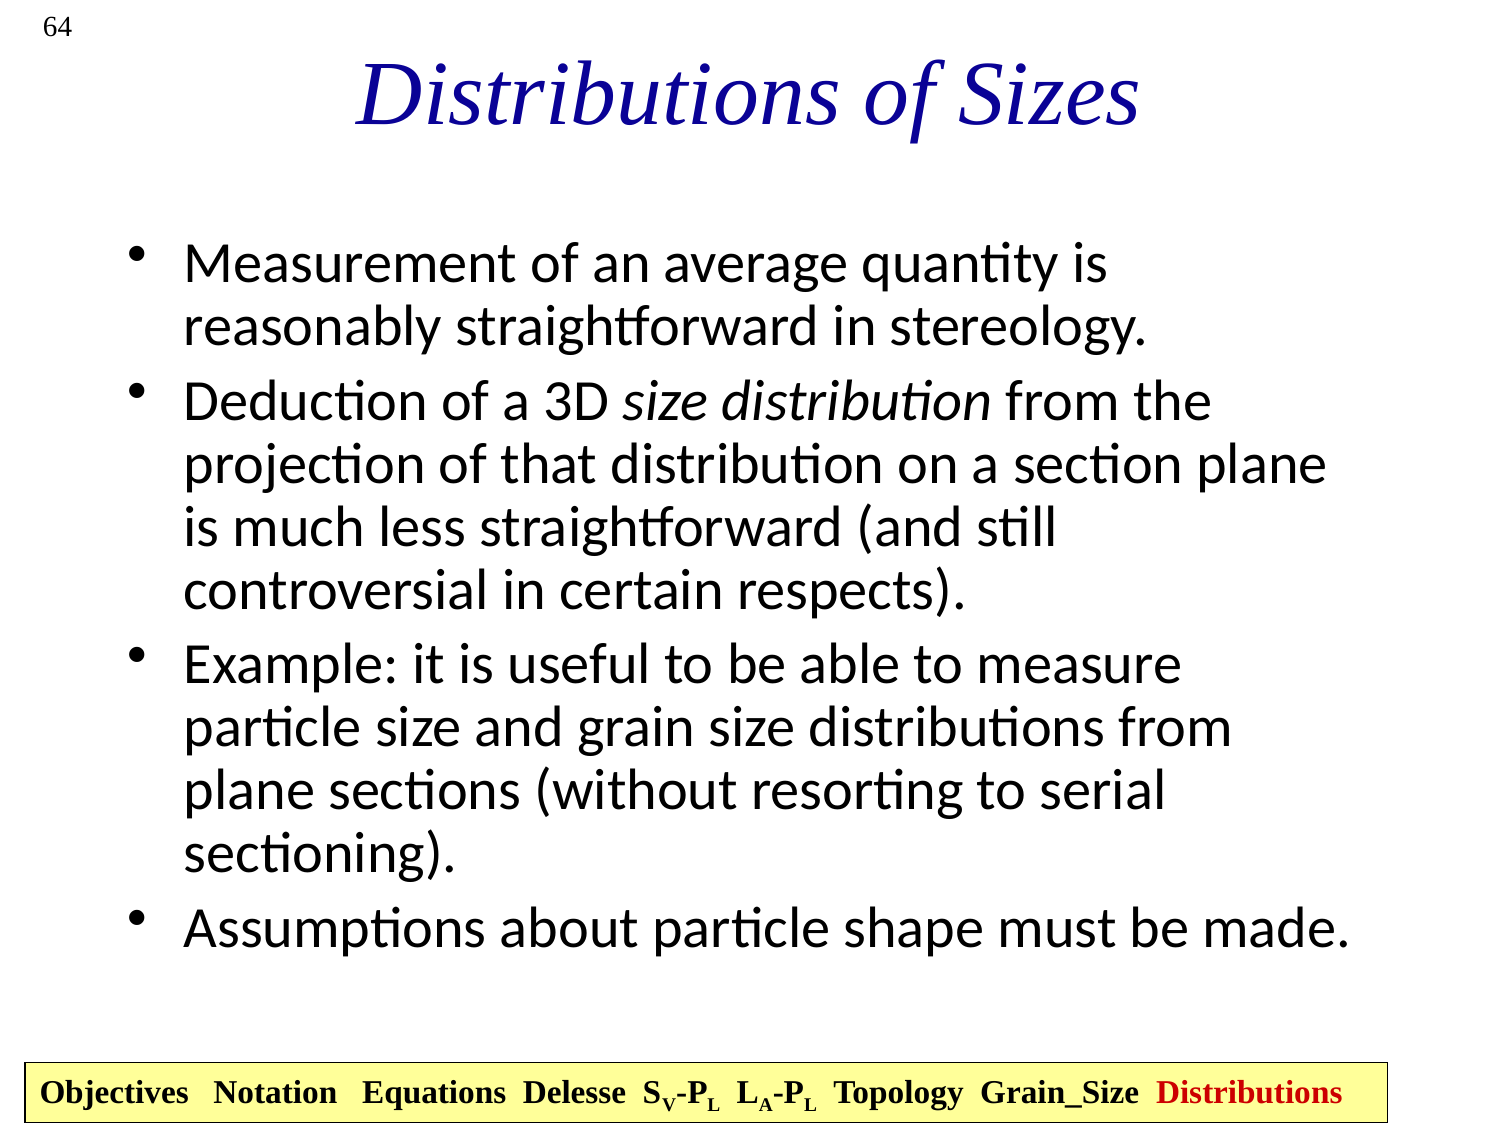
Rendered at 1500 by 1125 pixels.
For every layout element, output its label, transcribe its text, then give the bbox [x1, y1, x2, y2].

text_box Objectives Notation Equations Delesse SV-PL LA-PL Topology Grain_Size Distributions [24, 1062, 1388, 1123]
slide_number 64 [0, 0, 88, 76]
list Measurement of an average quantity is reasonably straightforward in stereology. Deduction of a 3D size distribution from the projection of that distribution on a section plane is much less straightforward (and still controversial in certain respects). Example: it is useful to be able to measure particle size and grain size distributions from plane sections (without resorting to serial sectioning). Assumptions about particle shape must be made. [112, 224, 1388, 900]
title Distributions of Sizes [112, 12, 1388, 163]
